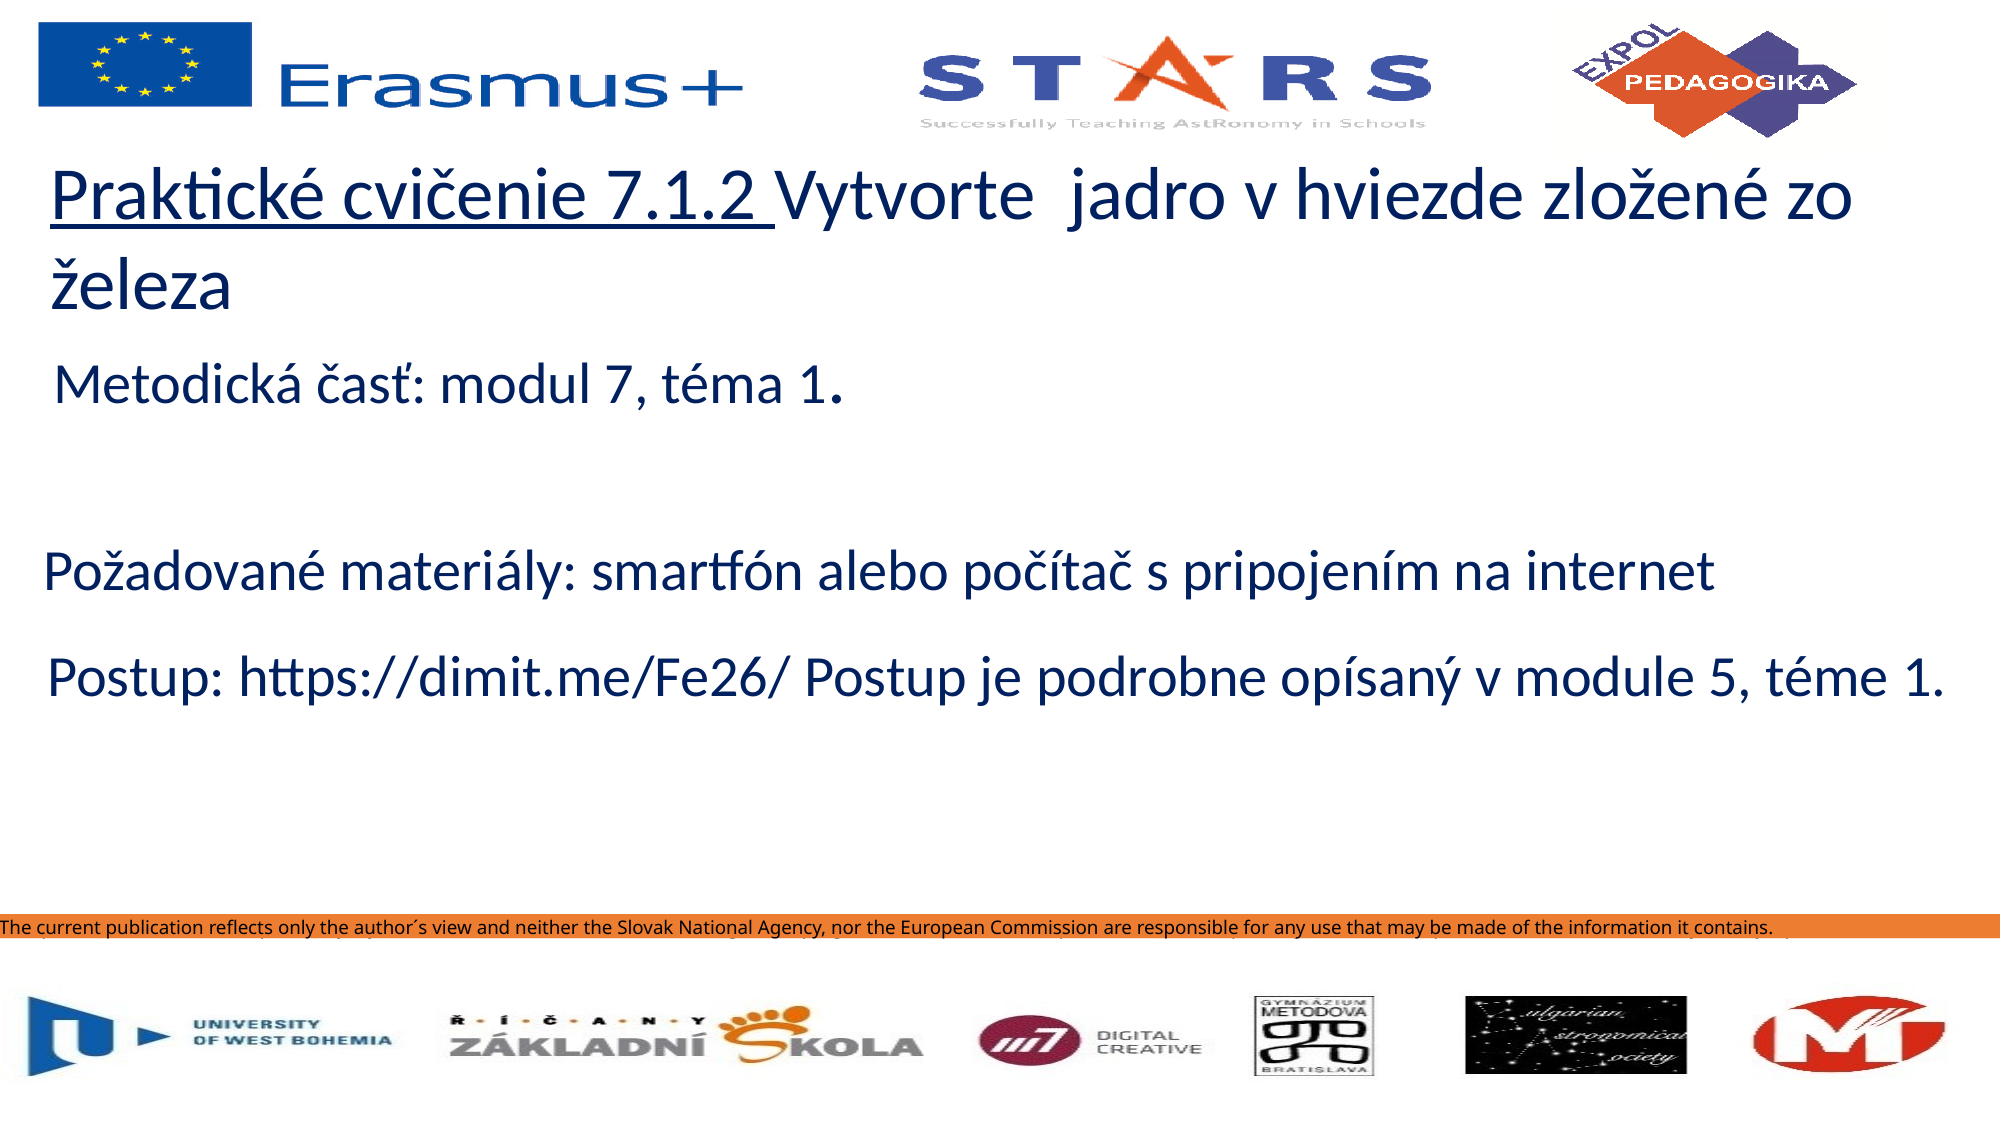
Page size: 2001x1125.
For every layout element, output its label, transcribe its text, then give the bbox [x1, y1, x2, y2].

text_box Praktické cvičenie 7.1.2 Vytvorte jadro v hviezde zložené zo železa [42, 184, 1960, 442]
text_box Postup: https://dimit.me/Fe26/ Postup je podrobne opísaný v module 5, téme 1. [47, 637, 1988, 708]
text_box Požadované materiály: smartfón alebo počítač s pripojením na internet [43, 532, 1961, 603]
picture [0, 0, 2000, 173]
picture [0, 951, 2000, 1125]
text_box The current publication reflects only the author´s view and neither the Slovak National Agency, nor the European Commission are responsible for any use that may be made of the information it contains. [0, 914, 2000, 939]
text_box Metodická časť: modul 7, téma 1. [53, 328, 1970, 419]
